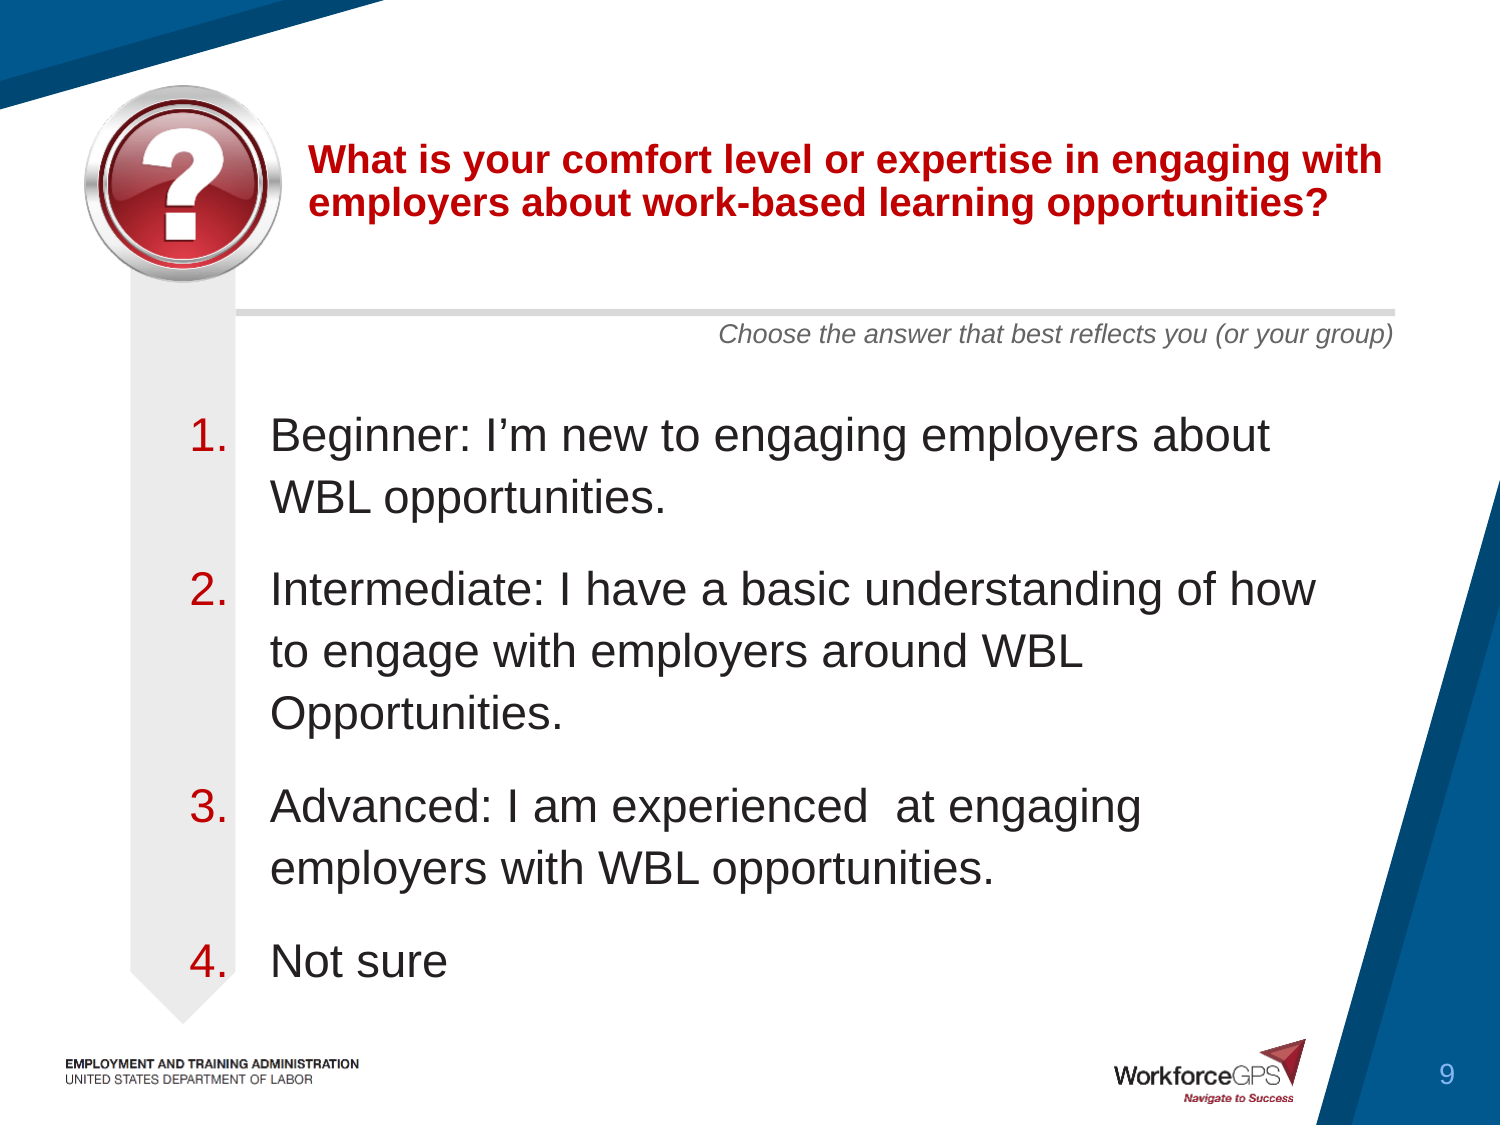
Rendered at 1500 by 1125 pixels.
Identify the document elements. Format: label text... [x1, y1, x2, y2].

slide_number 9 [1260, 1042, 1471, 1103]
list Beginner: I’m new to engaging employers about WBL opportunities. Intermediate: I have a basic understanding of how to engage with employers around WBL Opportunities. Advanced: I am experienced at engaging employers with WBL opportunities. Not sure [174, 390, 1347, 997]
title What is your comfort level or expertise in engaging with employers about work-based learning opportunities? [293, 128, 1409, 301]
picture [59, 1053, 370, 1092]
picture [72, 73, 294, 295]
picture [1112, 1038, 1308, 1105]
